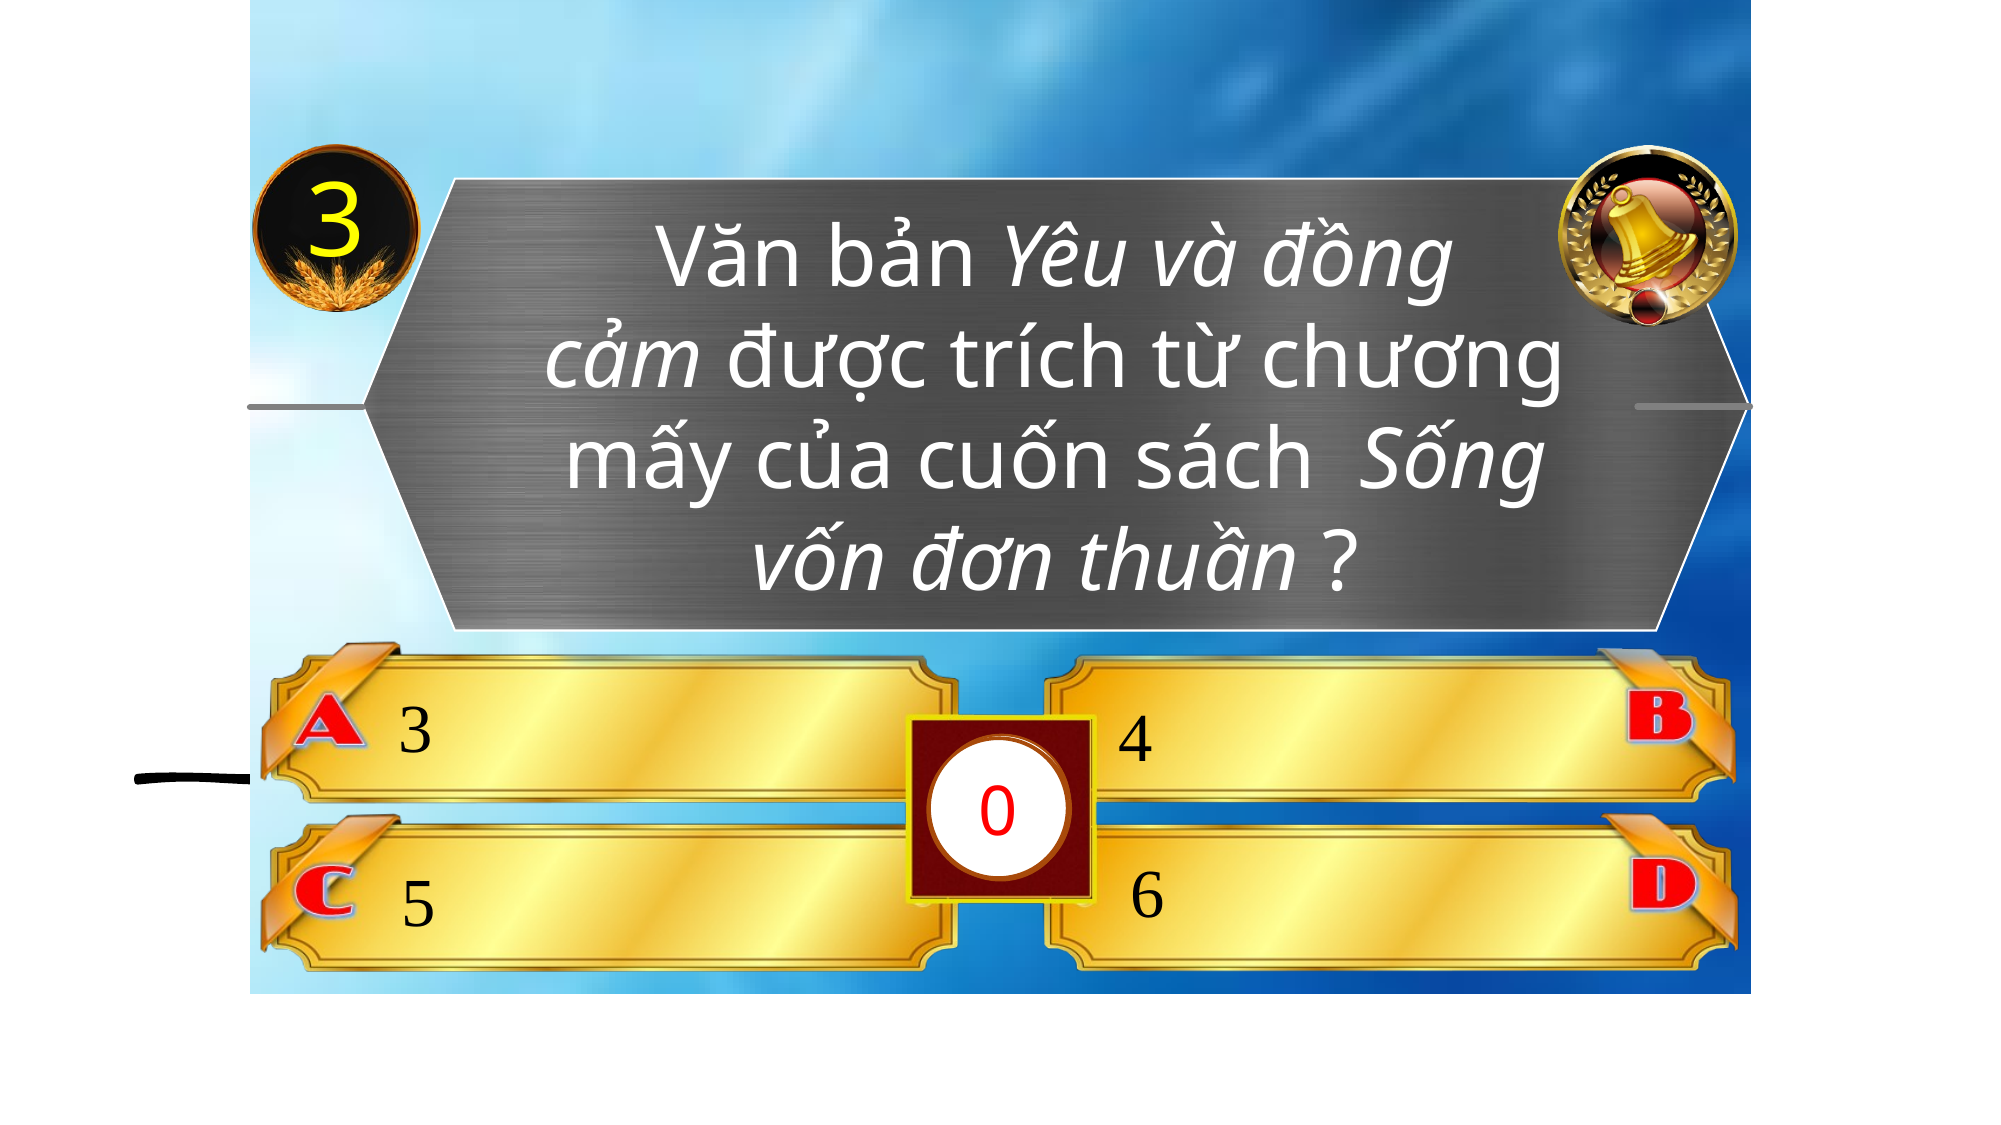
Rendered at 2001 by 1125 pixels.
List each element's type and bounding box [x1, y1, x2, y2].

picture [249, 0, 1751, 994]
